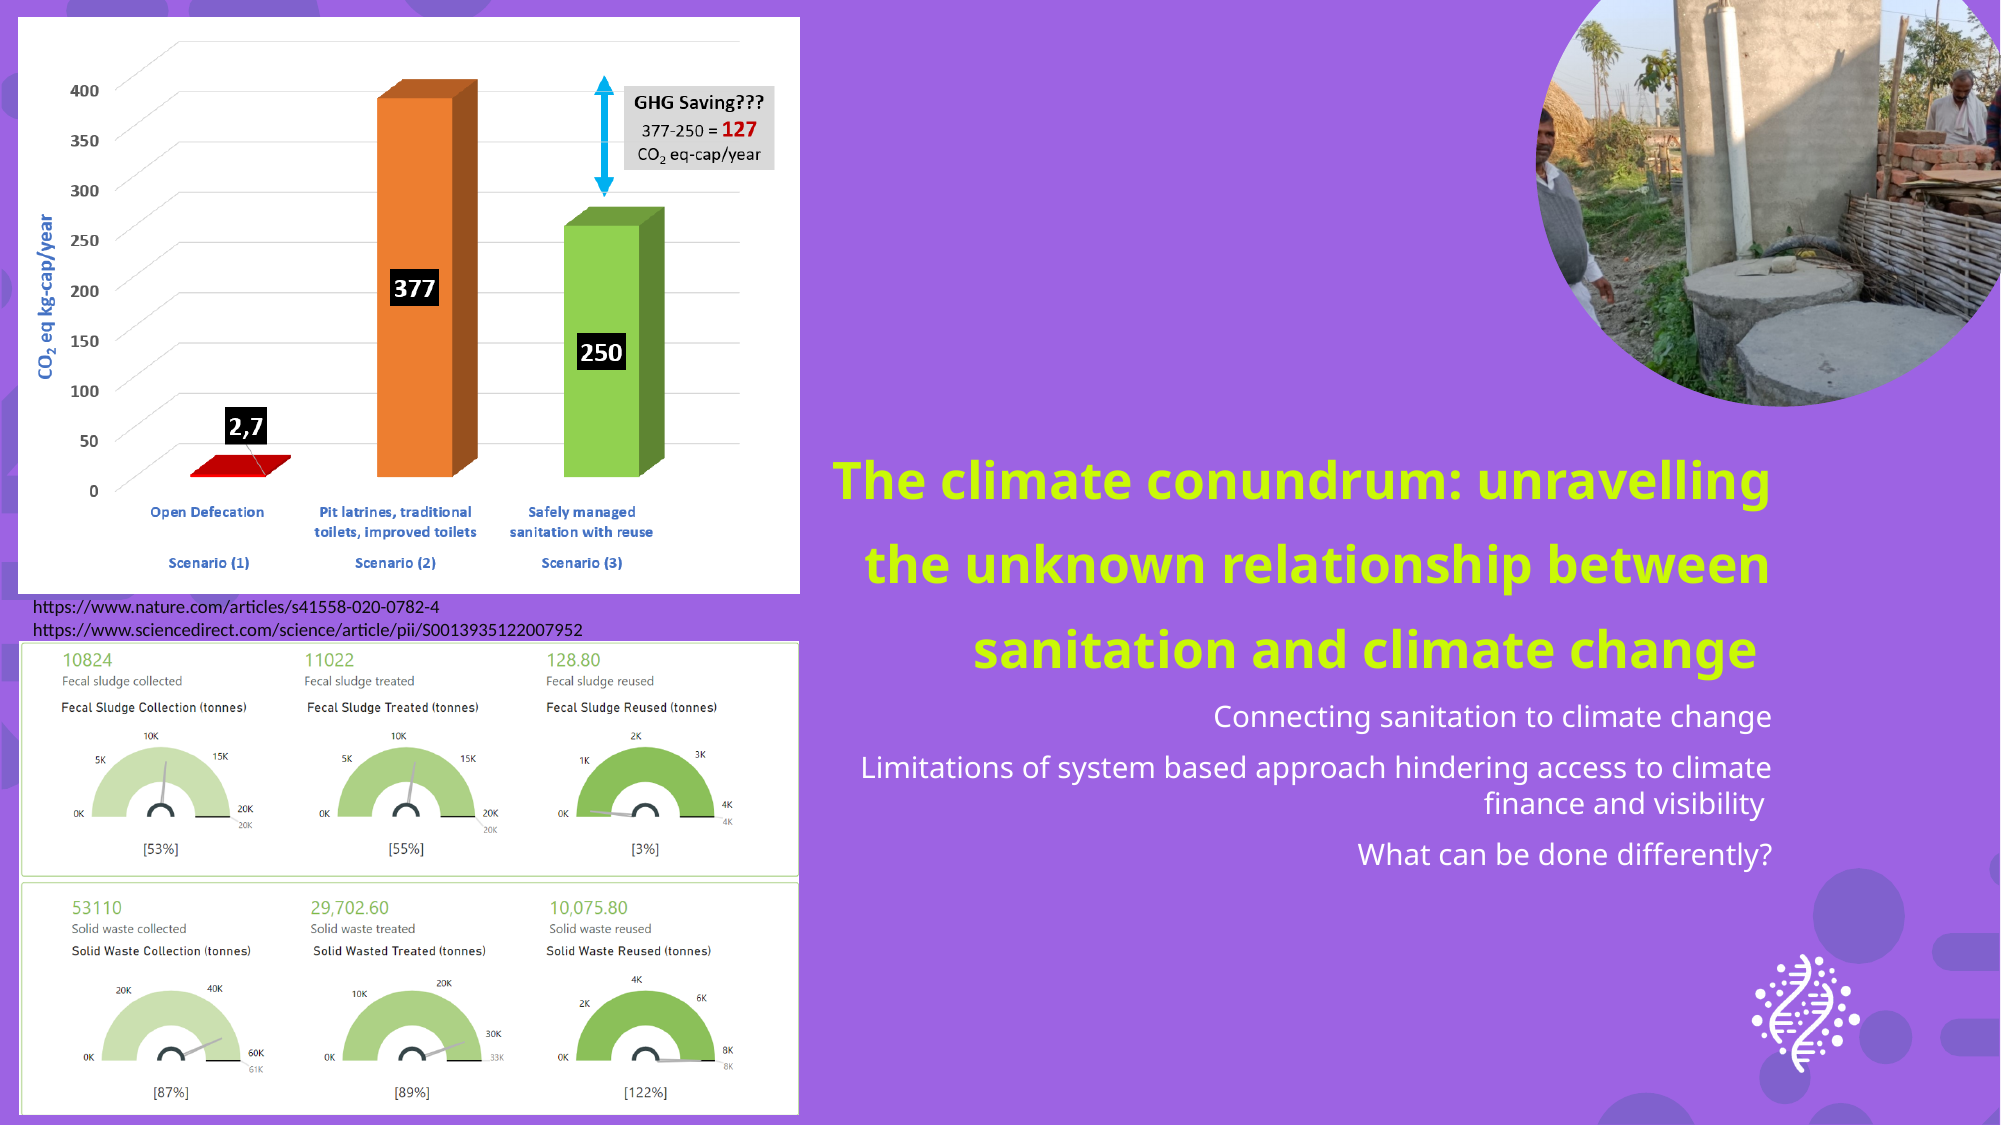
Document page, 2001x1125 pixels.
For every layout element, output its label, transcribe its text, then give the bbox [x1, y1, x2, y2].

picture [1535, 0, 2001, 407]
picture [18, 17, 800, 594]
picture [1732, 943, 1878, 1087]
picture [19, 641, 799, 1116]
list The climate conundrum: unravelling the unknown relationship between sanitation and climate change Connecting sanitation to climate change Limitations of system based approach hindering access to climate finance and visibility What can be done differently? [816, 422, 1788, 970]
text_box https://www.nature.com/articles/s41558-020-0782-4 https://www.sciencedirect.com/science/article/pii/S0013935122007952 [18, 594, 798, 648]
